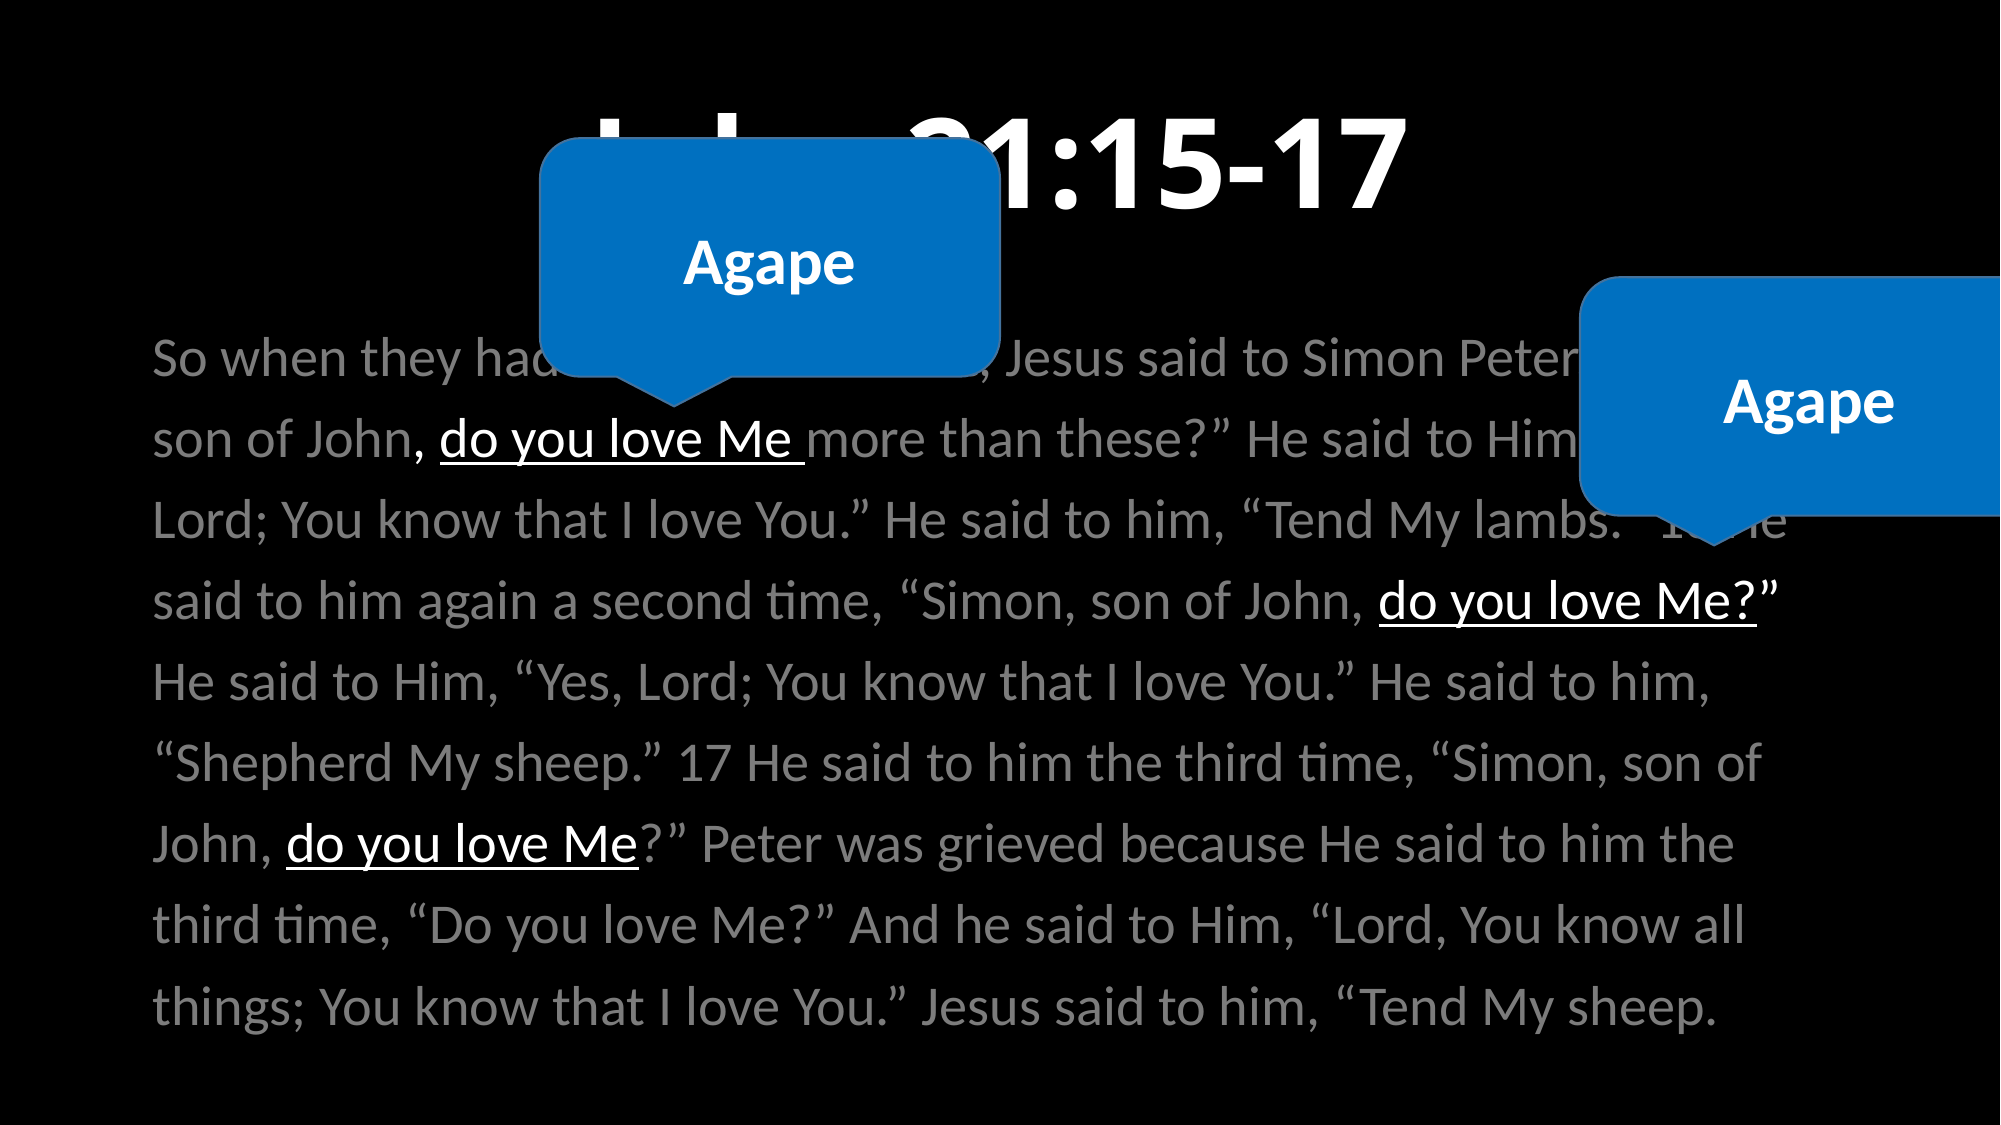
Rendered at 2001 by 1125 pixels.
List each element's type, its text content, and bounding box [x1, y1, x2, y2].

title John 21:15-17 [137, 59, 1863, 278]
text_box Agape [1578, 276, 2000, 547]
list So when they had finished breakfast, Jesus said to Simon Peter, “Simon, son of John, do you love Me more than these?” He said to Him, “Yes, Lord; You know that I love You.” He said to him, “Tend My lambs.” 16 He said to him again a second time, “Simon, son of John, do you love Me?” He said to Him, “Yes, Lord; You know that I love You.” He said to him, “Shepherd My sheep.” 17 He said to him the third time, “Simon, son of John, do you love Me?” Peter was grieved because He said to him the third time, “Do you love Me?” And he said to Him, “Lord, You know all things; You know that I love You.” Jesus said to him, “Tend My sheep. [137, 299, 1863, 1110]
text_box Agape [538, 137, 1002, 408]
